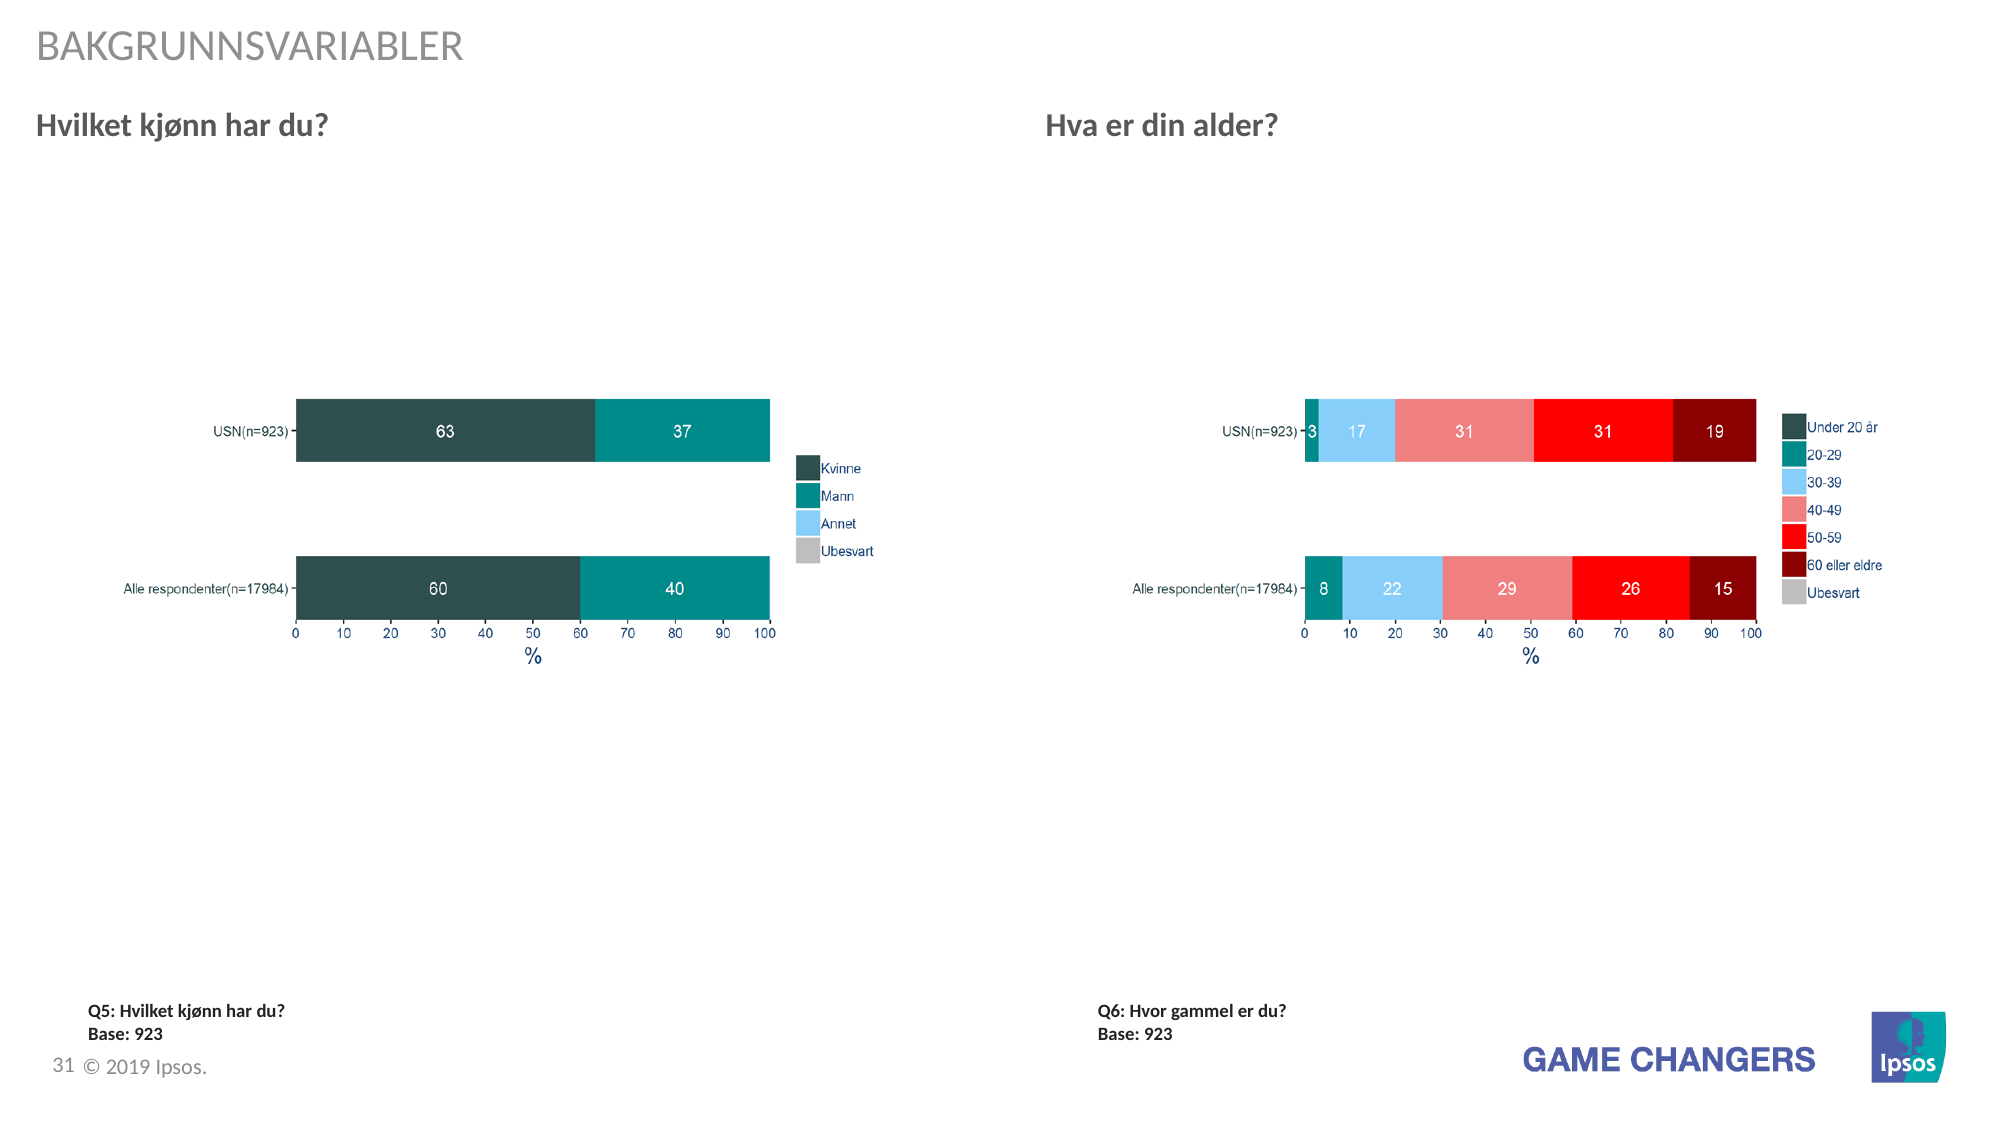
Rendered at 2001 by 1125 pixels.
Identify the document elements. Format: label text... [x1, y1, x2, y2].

text_box Hva er din alder? [1045, 107, 1920, 467]
list Bakgrunnsvariabler [35, 11, 1507, 81]
picture [1523, 1052, 1826, 1083]
picture [1863, 1052, 1947, 1083]
text_box Q6: Hvor gammel er du? Base: 923 [1082, 991, 2000, 1052]
picture [1124, 390, 1920, 675]
title Hvilket kjønn har du? [35, 107, 1045, 363]
picture [114, 390, 911, 675]
text_box Q5: Hvilket kjønn har du? Base: 923 [72, 991, 1073, 1052]
